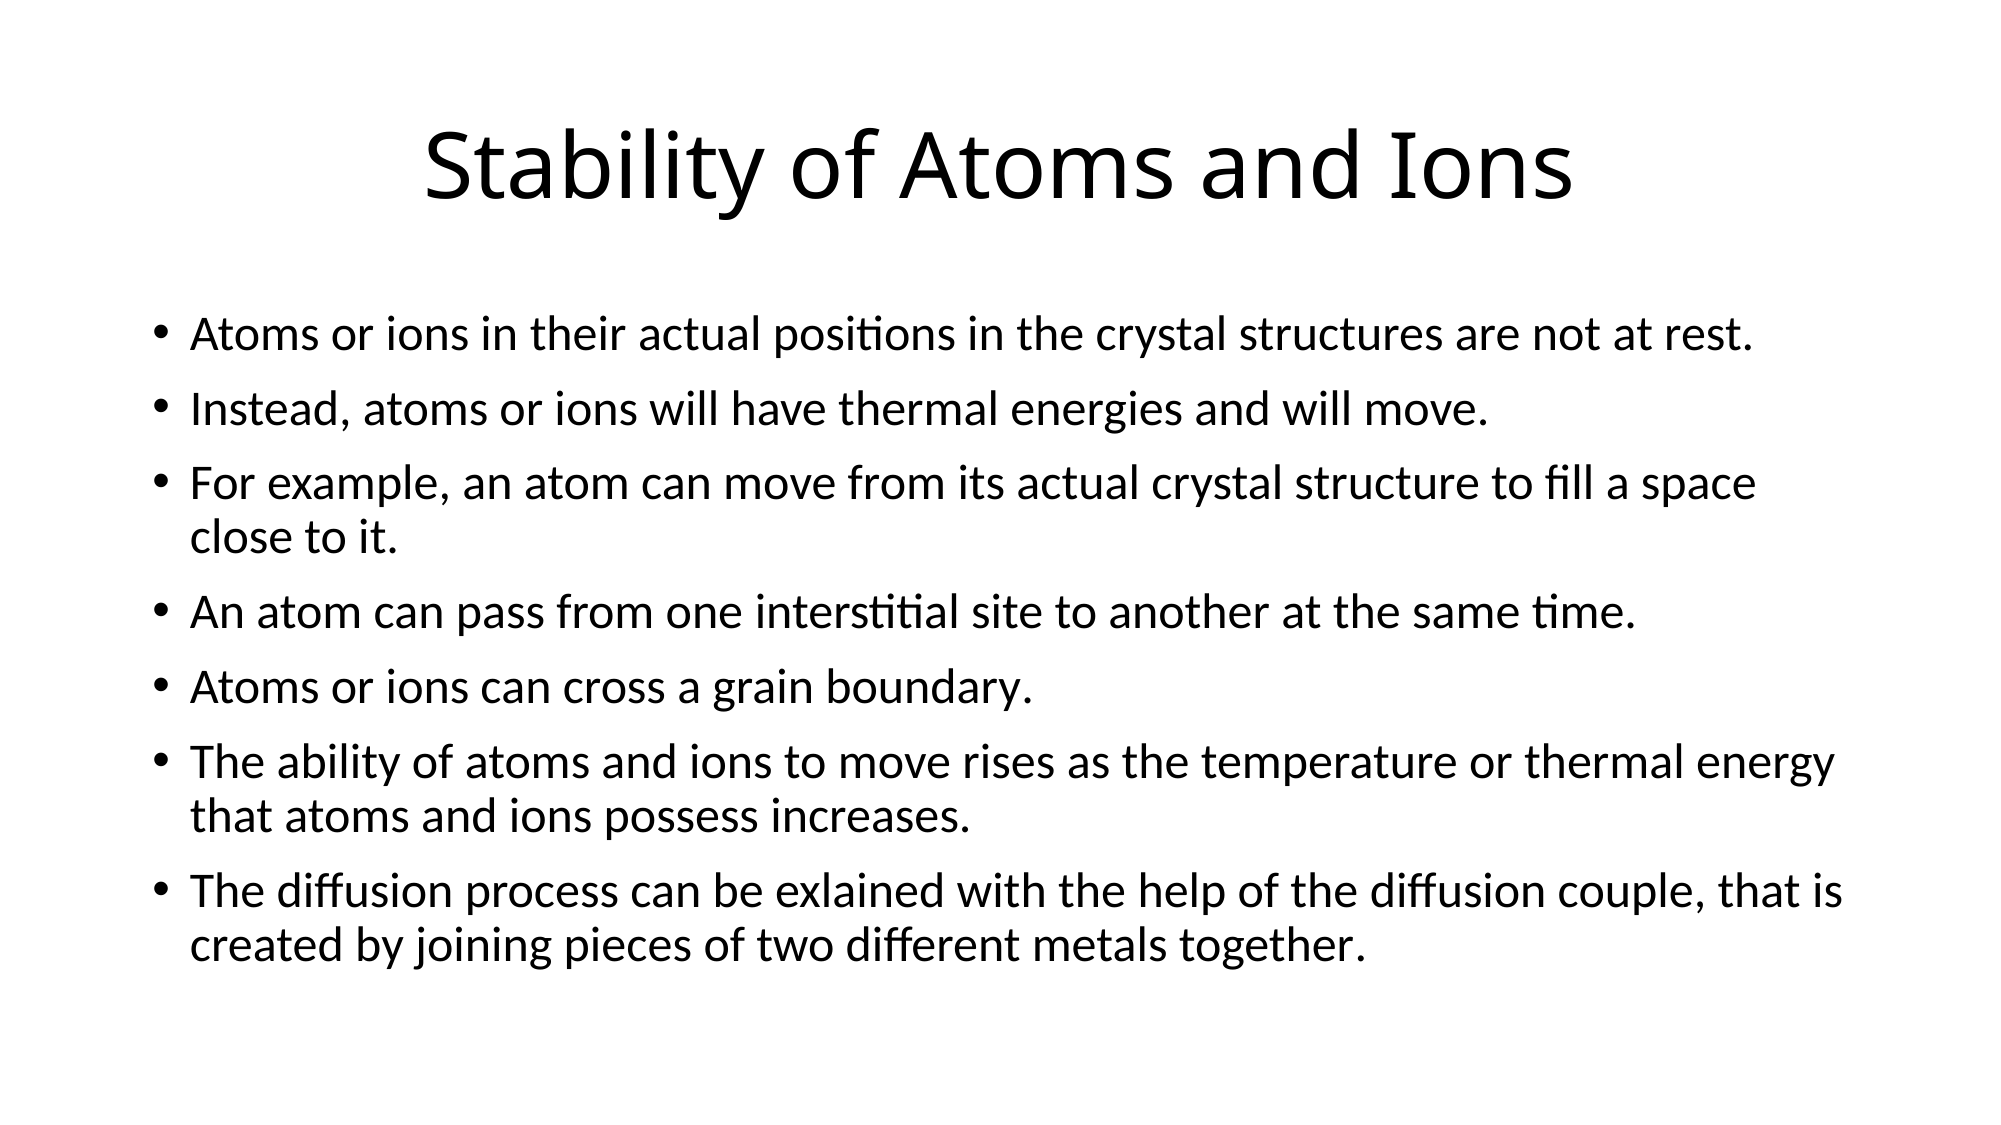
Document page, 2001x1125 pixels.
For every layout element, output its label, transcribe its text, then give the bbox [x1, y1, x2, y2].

title Stability of Atoms and Ions [137, 59, 1863, 278]
list Atoms or ions in their actual positions in the crystal structures are not at rest. Instead, atoms or ions will have thermal energies and will move. For example, an atom can move from its actual crystal structure to fill a space close to it. An atom can pass from one interstitial site to another at the same time. Atoms or ions can cross a grain boundary. The ability of atoms and ions to move rises as the temperature or thermal energy that atoms and ions possess increases. The diffusion process can be exlained with the help of the diffusion couple, that is created by joining pieces of two different metals together. [137, 299, 1863, 1014]
